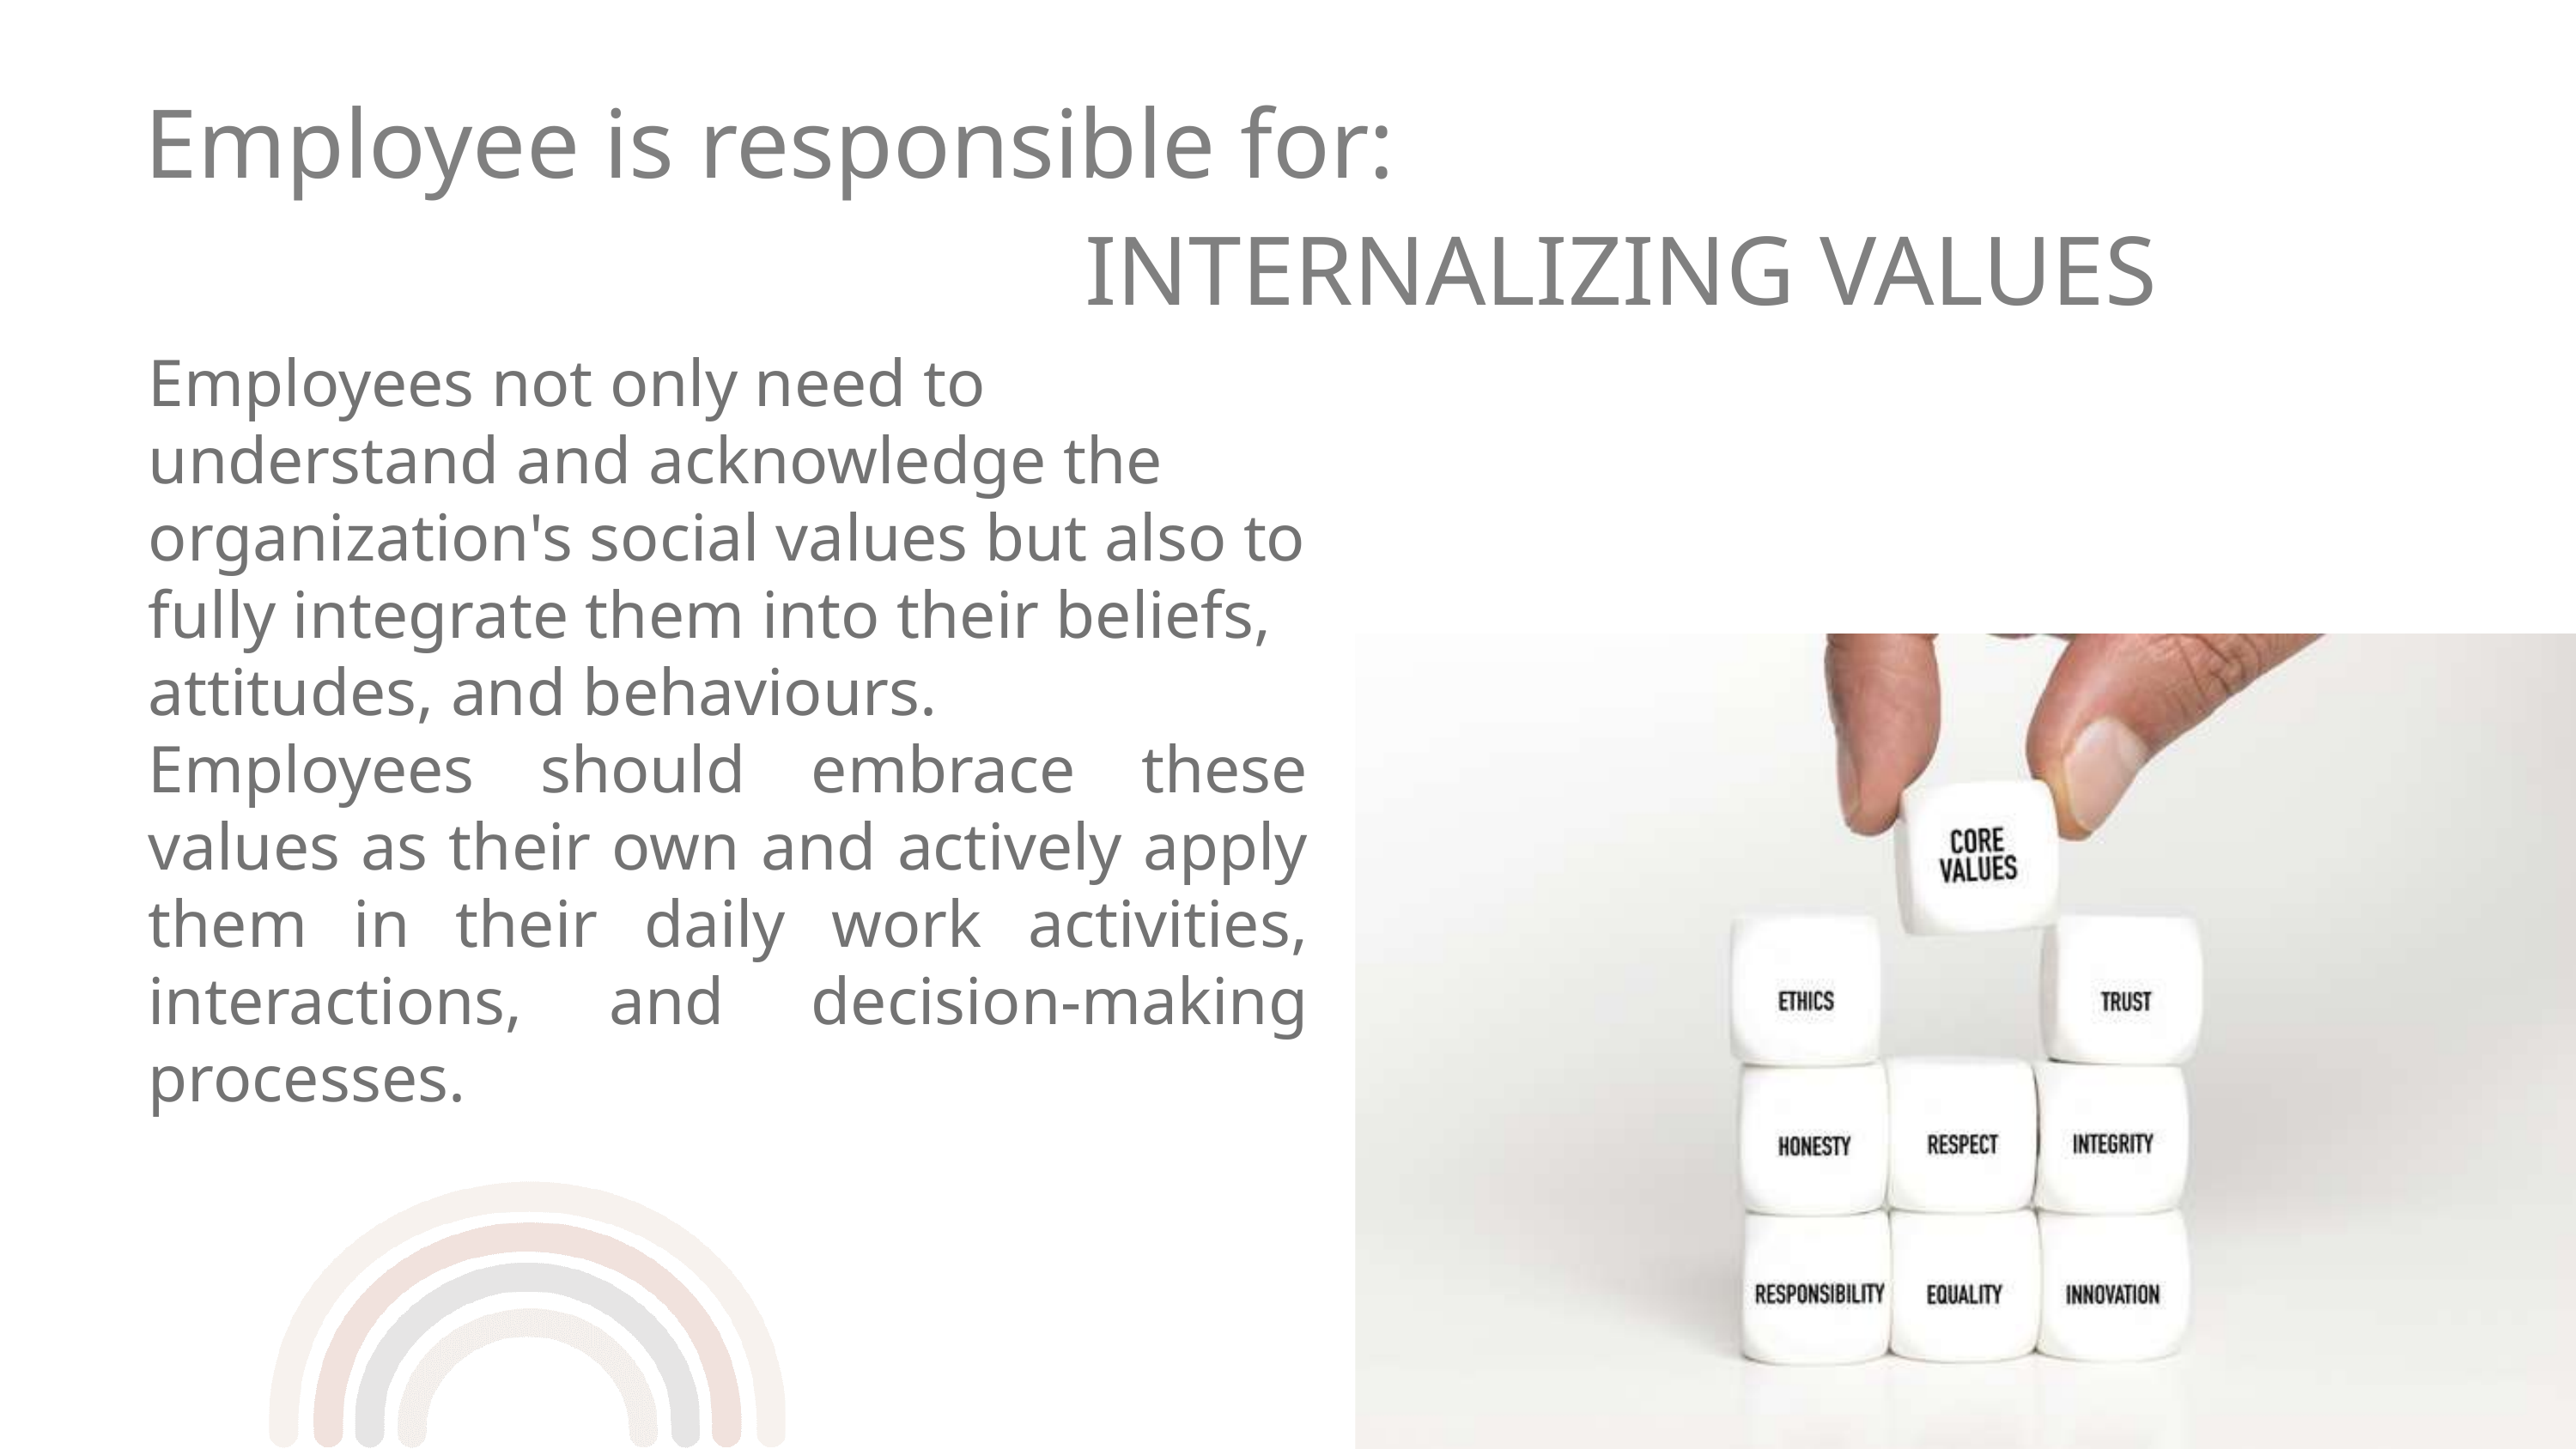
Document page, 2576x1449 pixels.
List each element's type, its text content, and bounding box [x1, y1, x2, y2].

text_box Employee is responsible for: [144, 102, 1765, 197]
text_box [269, 1156, 786, 1449]
text_box Employees not only need to understand and acknowledge the organization's social values but also to fully integrate them into their beliefs, attitudes, and behaviours. Employees should embrace these values as their own and actively apply them in their daily work activities, interactions, and decision-making processes. [148, 342, 1309, 1115]
text_box INTERNALIZING VALUES [811, 229, 2432, 324]
text_box [1355, 634, 2576, 1449]
